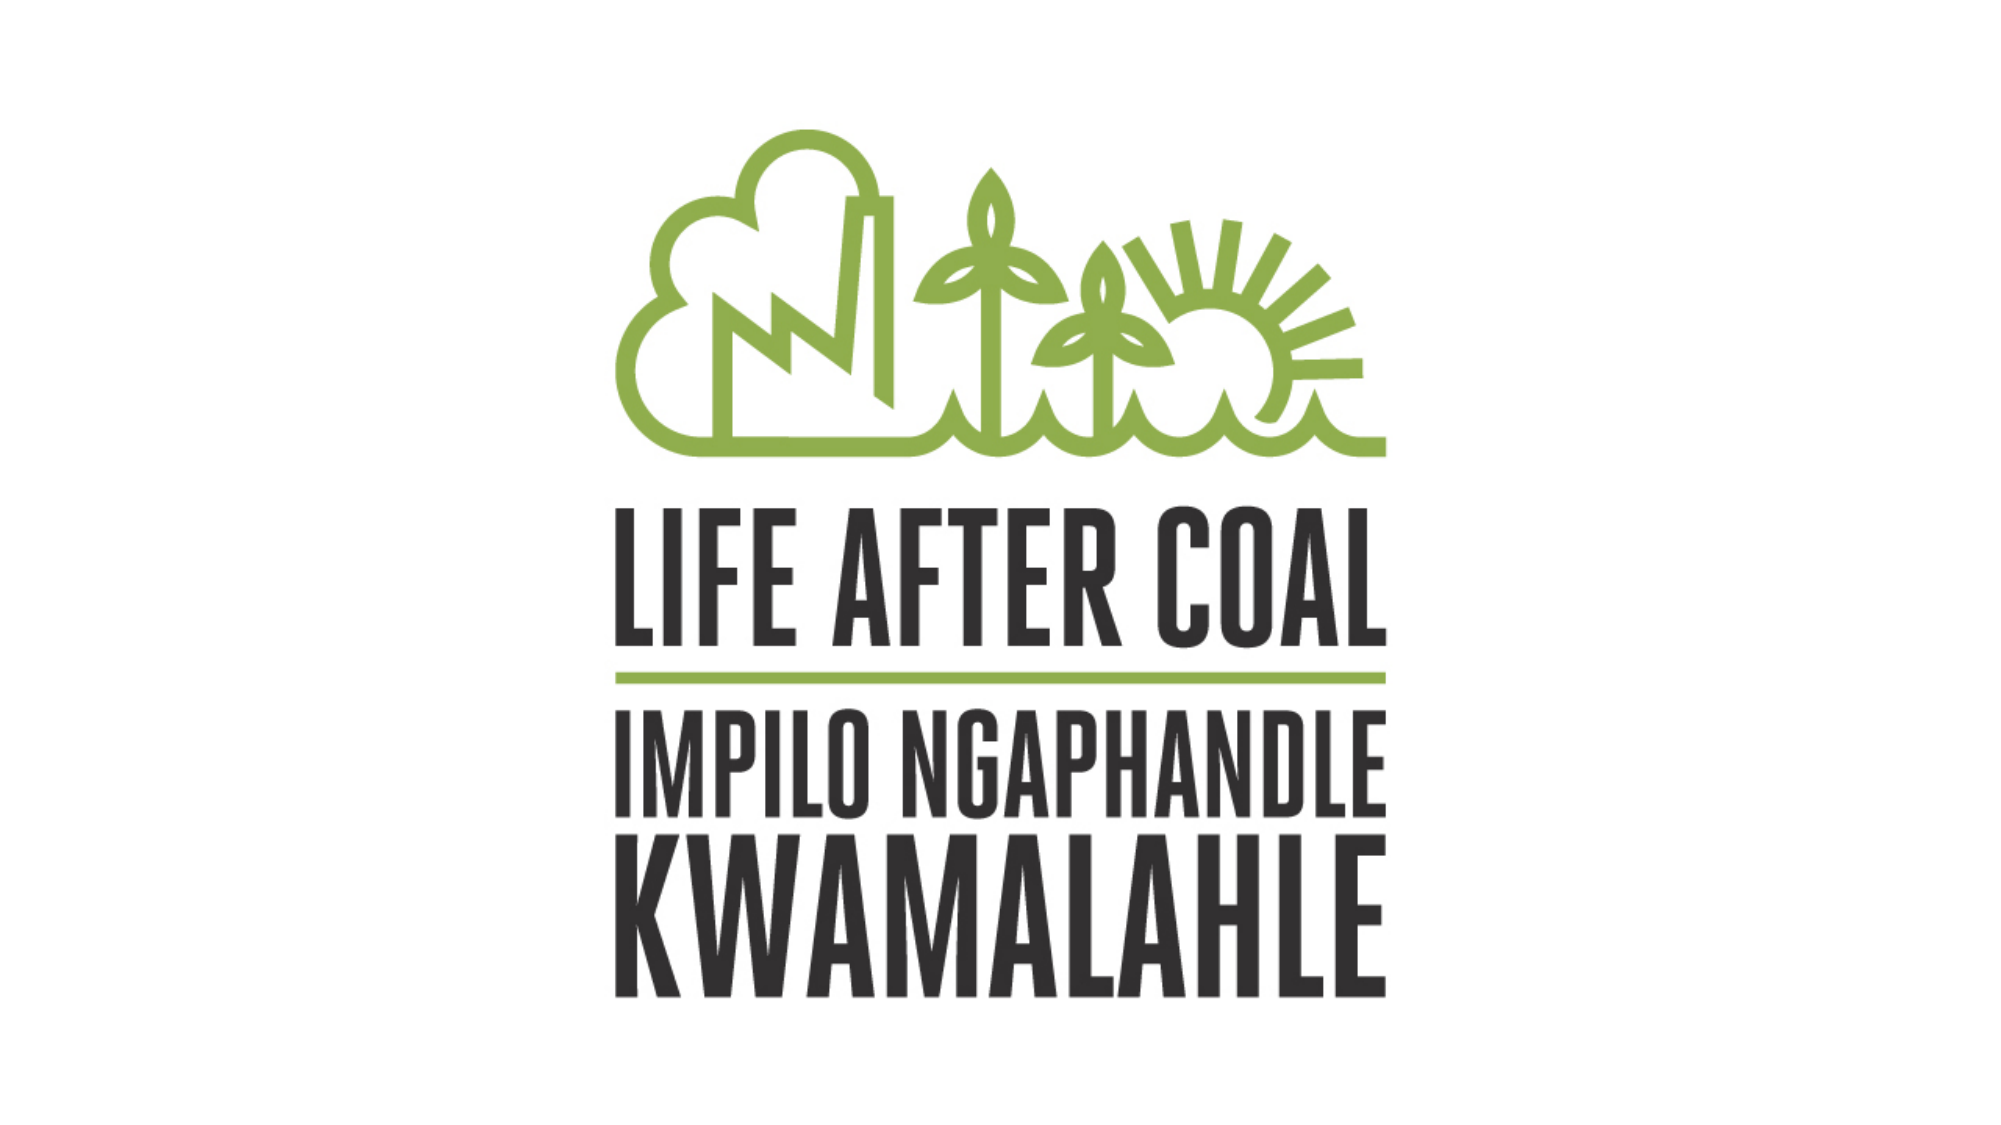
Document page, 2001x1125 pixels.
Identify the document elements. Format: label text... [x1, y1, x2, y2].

picture [342, 97, 1658, 1028]
title LIFE AFTER COAL CAMPAIGN [137, 59, 1863, 278]
